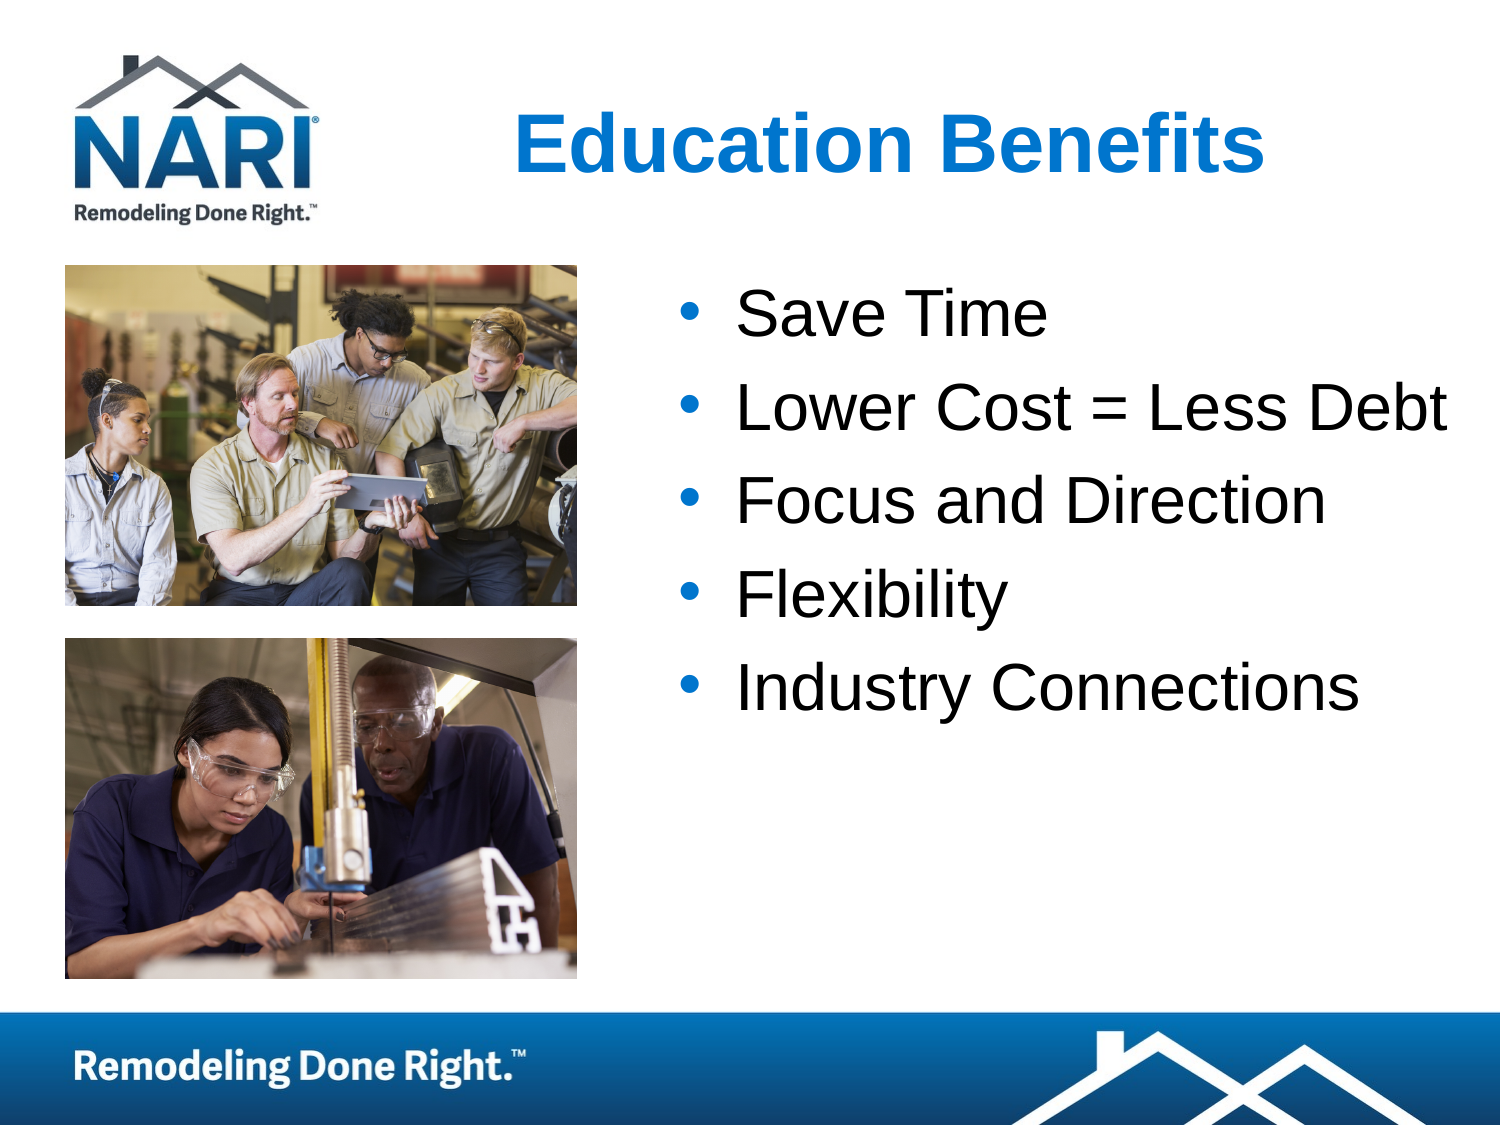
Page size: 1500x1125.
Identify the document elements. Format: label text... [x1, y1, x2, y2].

title Education Benefits [378, 45, 1425, 233]
picture [0, 0, 1500, 1125]
list Save Time Lower Cost = Less Debt Focus and Direction Flexibility Industry Connections [664, 262, 1500, 979]
